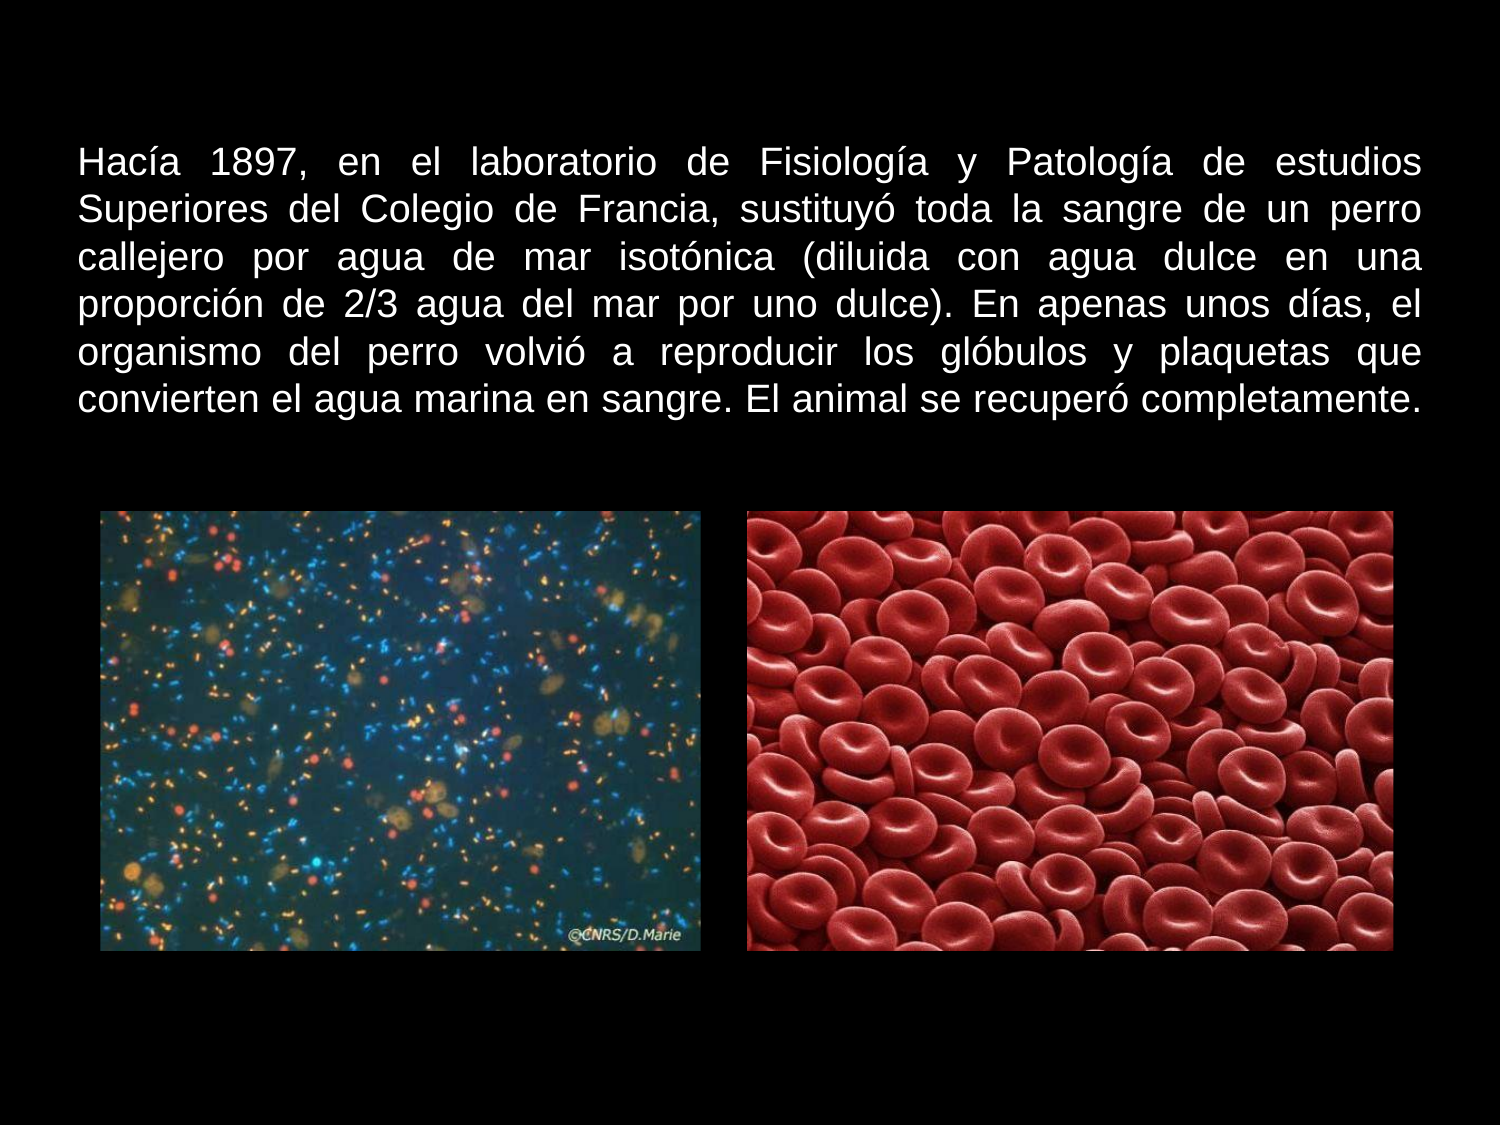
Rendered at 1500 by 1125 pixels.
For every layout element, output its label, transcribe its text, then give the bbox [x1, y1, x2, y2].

text_box Hacía 1897, en el laboratorio de Fisiología y Patología de estudios Superiores del Colegio de Francia, sustituyó toda la sangre de un perro callejero por agua de mar isotónica (diluida con agua dulce en una proporción de 2/3 agua del mar por uno dulce). En apenas unos días, el organismo del perro volvió a reproducir los glóbulos y plaquetas que convierten el agua marina en sangre. El animal se recuperó completamente. [62, 128, 1439, 429]
text_box [747, 511, 1394, 951]
text_box [100, 511, 701, 951]
